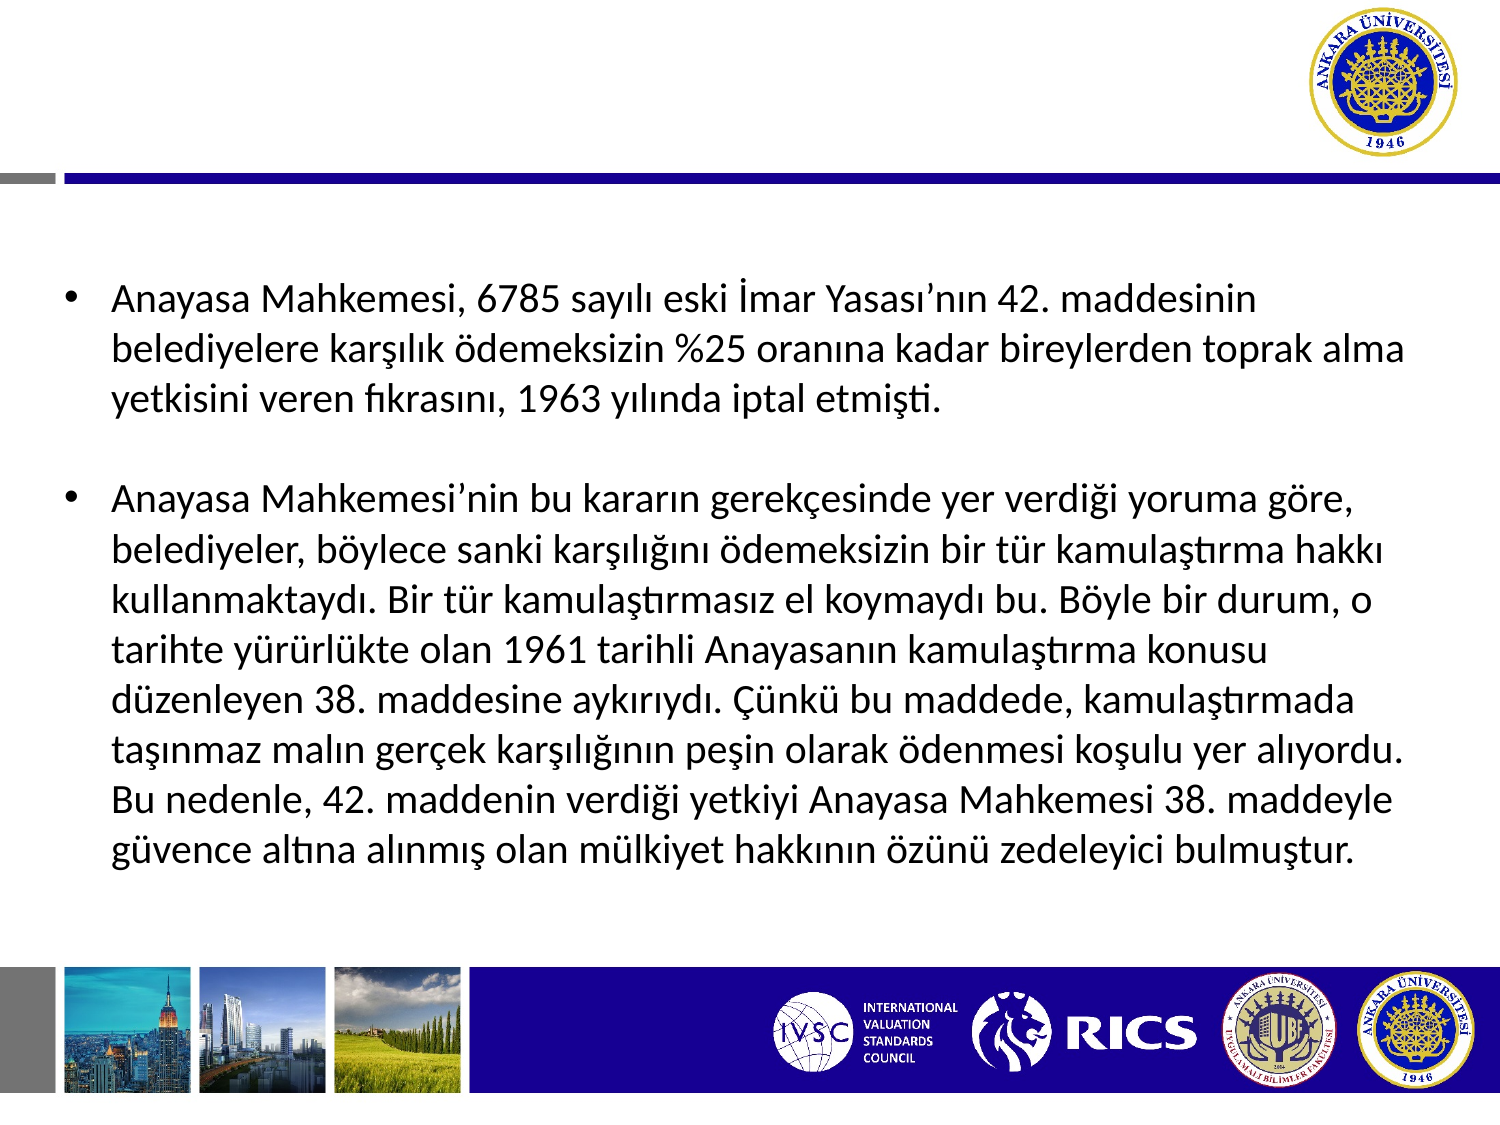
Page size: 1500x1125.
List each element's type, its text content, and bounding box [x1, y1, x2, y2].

text_box Anayasa Mahkemesi, 6785 sayılı eski İmar Yasası’nın 42. maddesinin belediyelere karşılık ödemeksizin %25 oranına kadar bireylerden toprak alma yetkisini veren fıkrasını, 1963 yılında iptal etmişti. Anayasa Mahkemesi’nin bu kararın gerekçesinde yer verdiği yoruma göre, belediyeler, böylece sanki karşılığını ödemeksizin bir tür kamulaştırma hakkı kullanmaktaydı. Bir tür kamulaştırmasız el koymaydı bu. Böyle bir durum, o tarihte yürürlükte olan 1961 tarihli Anayasanın kamulaştırma konusu düzenleyen 38. maddesine aykırıydı. Çünkü bu maddede, kamulaştırmada taşınmaz malın gerçek karşılığının peşin olarak ödenmesi koşulu yer alıyordu. Bu nedenle, 42. maddenin verdiği yetkiyi Anayasa Mahkemesi 38. maddeyle güvence altına alınmış olan mülkiyet hakkının özünü zedeleyici bulmuştur. [49, 263, 1434, 879]
picture [0, 0, 1500, 1125]
footer [510, 1046, 990, 1103]
